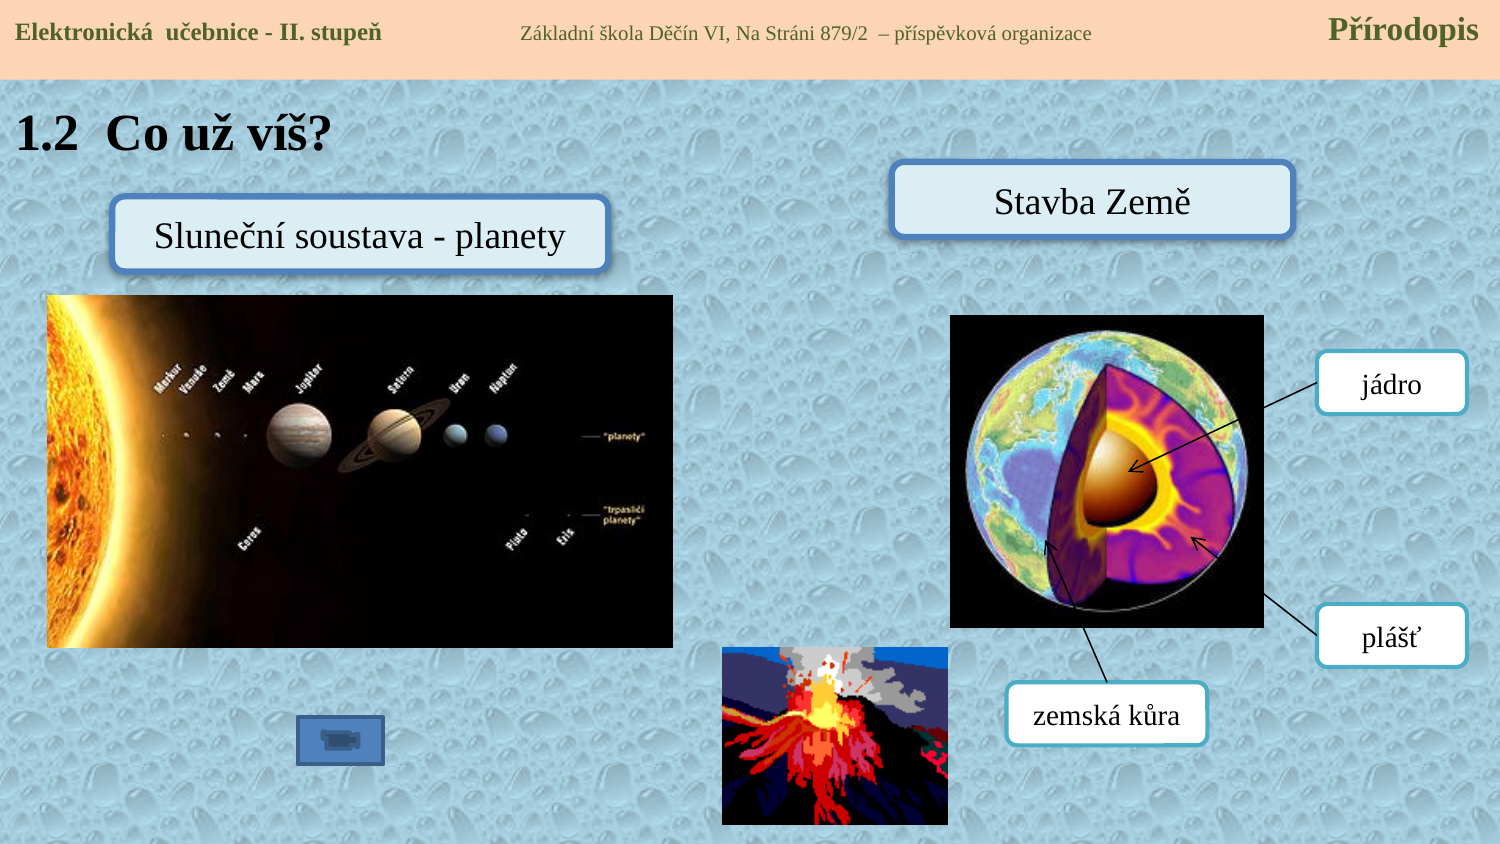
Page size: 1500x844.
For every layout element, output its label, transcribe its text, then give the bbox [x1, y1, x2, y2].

text_box plášť [1314, 601, 1470, 670]
picture [950, 315, 1264, 629]
text_box Elektronická učebnice - II. stupeň Základní škola Děčín VI, Na Stráni 879/2 – příspěvková organizace Přírodopis [0, 0, 1500, 80]
text_box Stavba Země [890, 161, 1295, 238]
text_box Sluneční soustava - planety [111, 195, 610, 273]
text_box jádro [1314, 348, 1470, 417]
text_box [1127, 382, 1318, 473]
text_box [1045, 539, 1108, 683]
picture [722, 647, 948, 825]
text_box [296, 715, 385, 766]
picture [47, 295, 673, 648]
title 1.2 Co už víš? [0, 80, 1081, 179]
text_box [1190, 536, 1318, 636]
text_box zemská kůra [1004, 680, 1210, 748]
